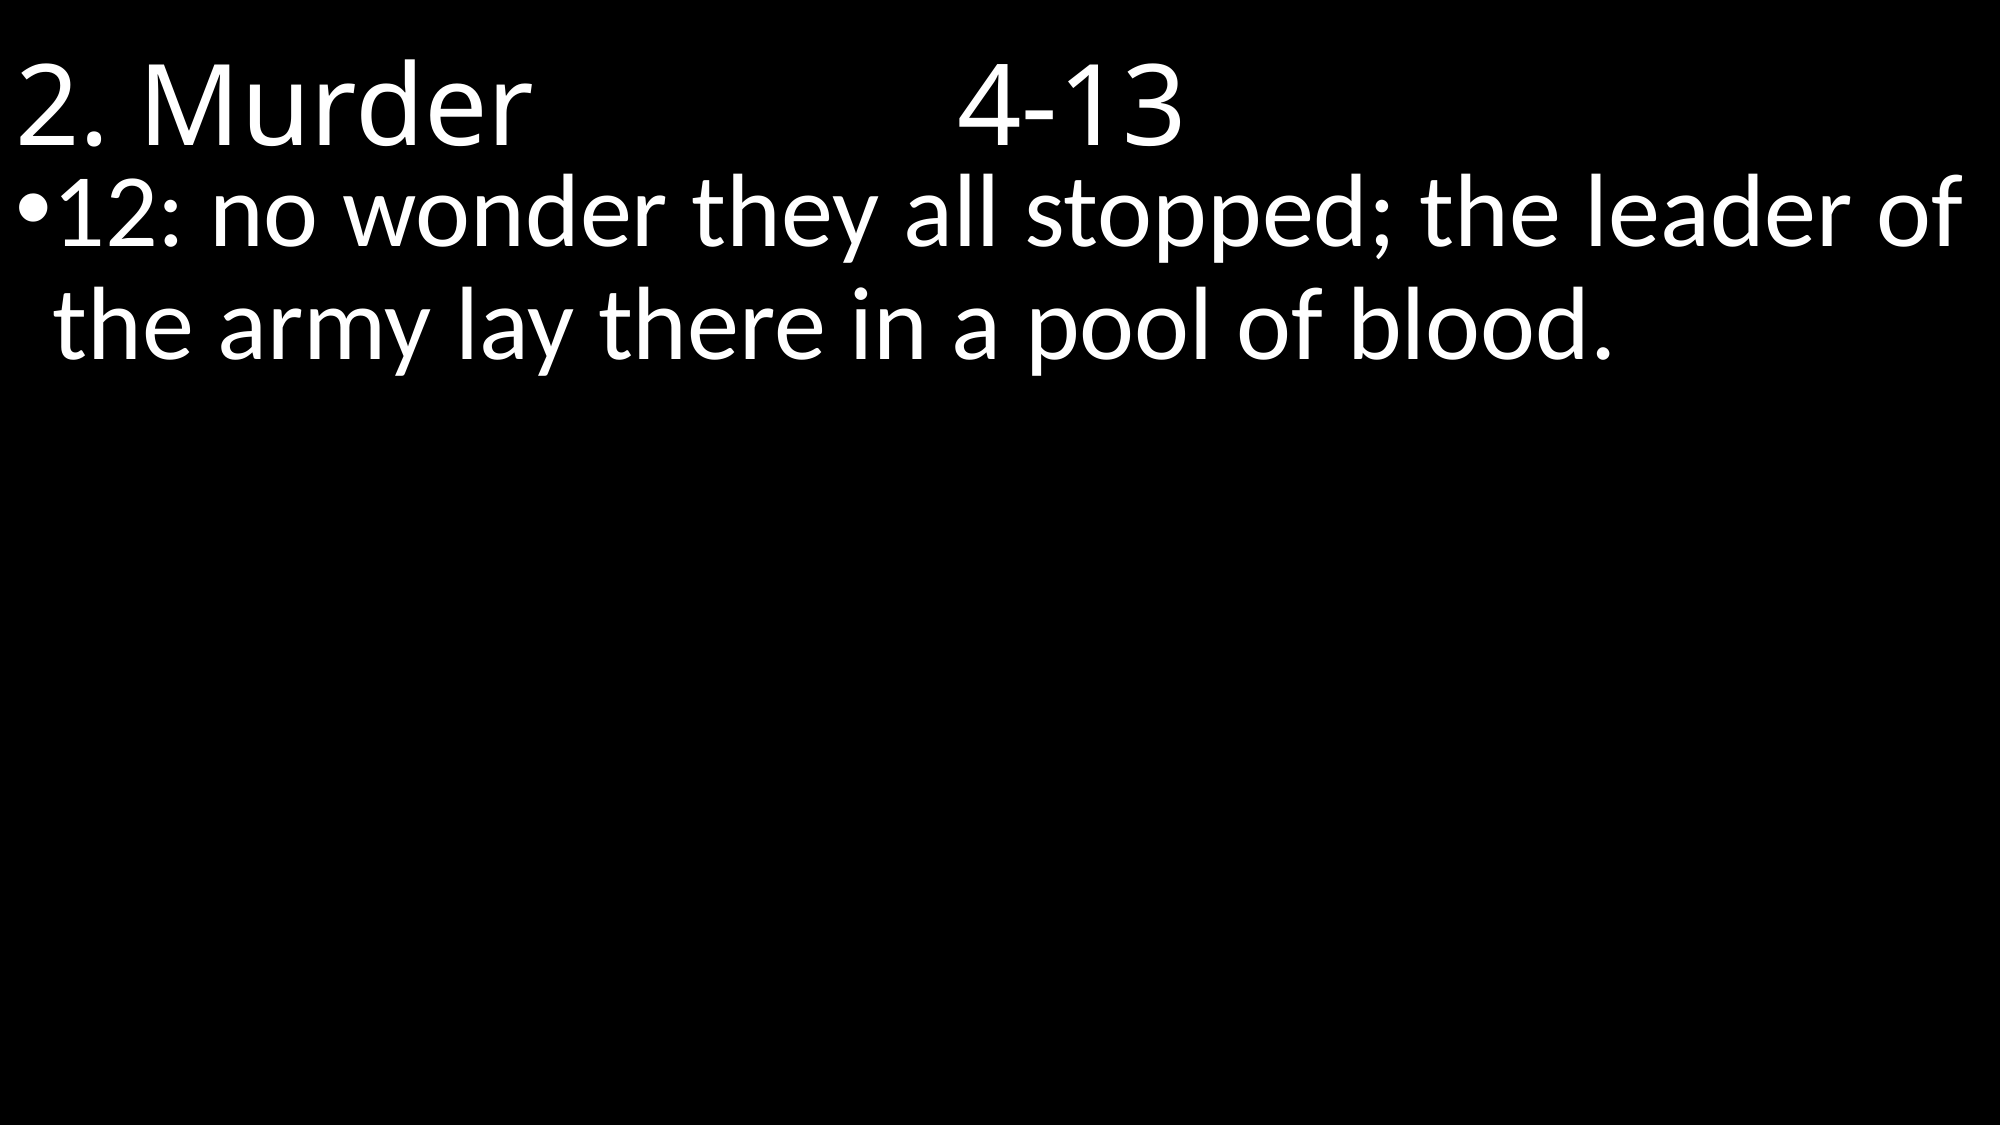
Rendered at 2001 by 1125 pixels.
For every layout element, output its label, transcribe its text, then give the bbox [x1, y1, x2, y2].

list 12: no wonder they all stopped; the leader of the army lay there in a pool of blood. [0, 149, 2000, 1125]
title 2. Murder 4-13 [0, 0, 2000, 149]
